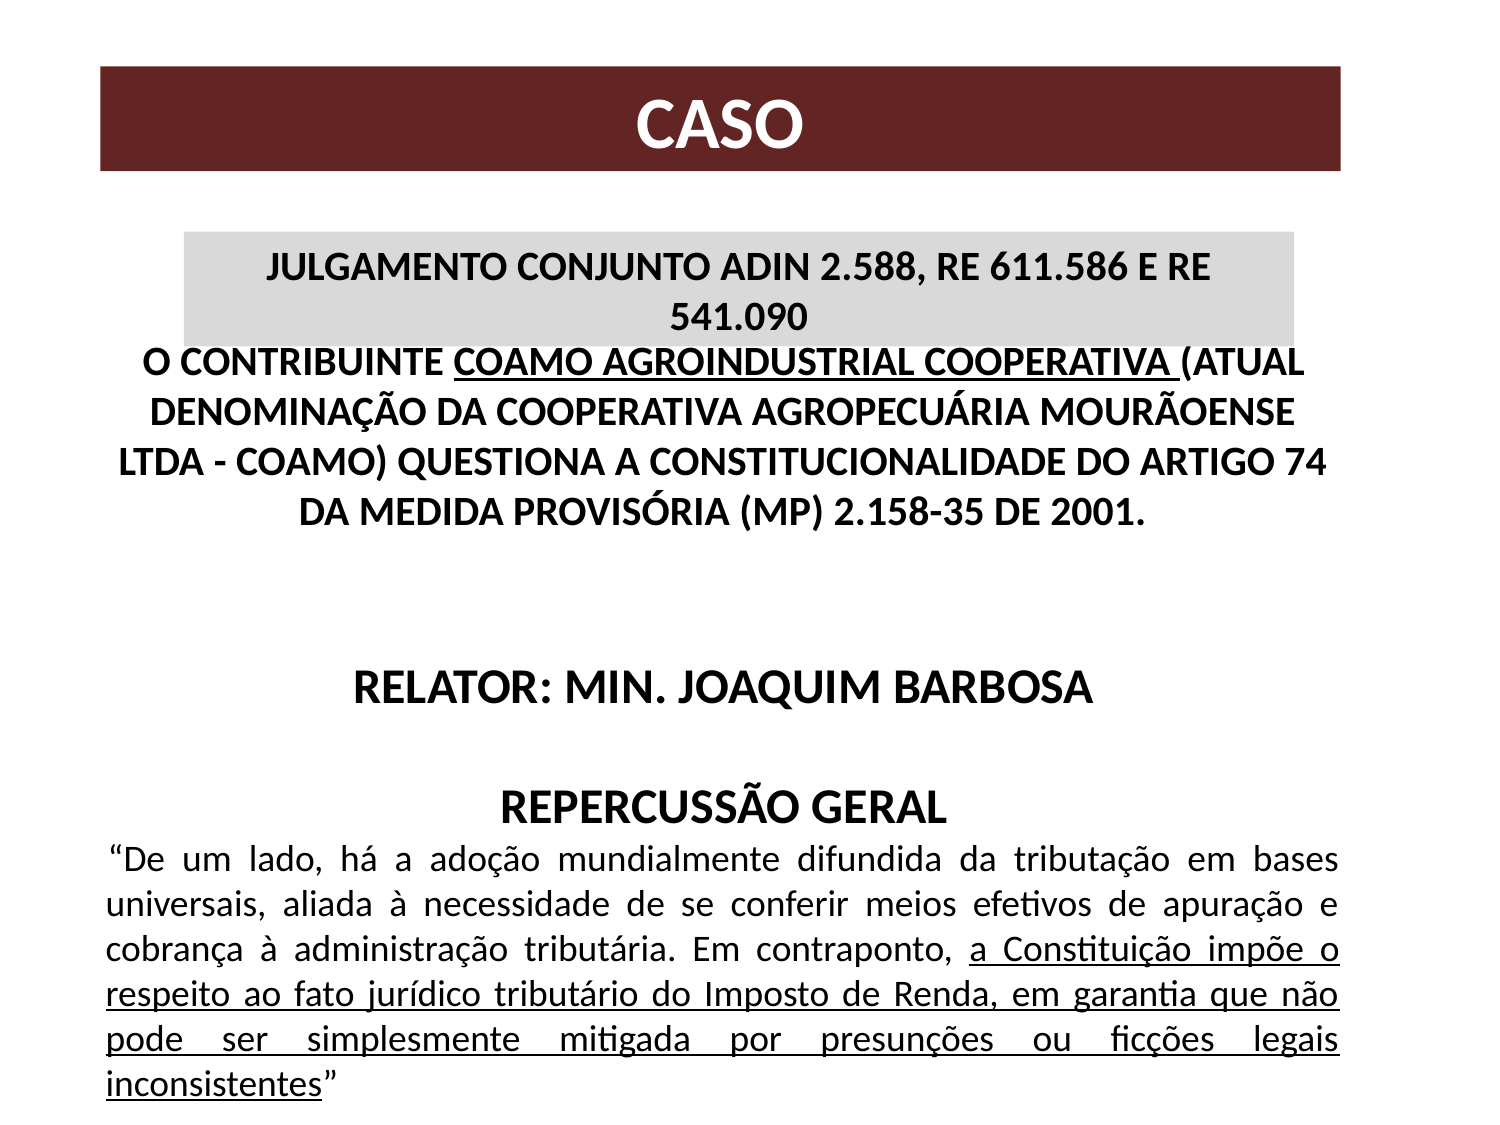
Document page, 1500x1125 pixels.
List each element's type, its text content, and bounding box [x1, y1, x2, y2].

text_box Julgamento conjunto Adin 2.588, RE 611.586 e RE 541.090 [183, 231, 1295, 347]
text_box O contribuinte COAMO AGROINDUSTRIAL COOPERATIVA (ATUAL DENOMINAÇÃO DA COOPERATIVA AGROPECUÁRIA MOURÃOENSE LTDA - COAMO) questiona a constitucionalidade do artigo 74 da Medida Provisória (MP) 2.158-35 de 2001. Relator: Min. Joaquim Barbosa Repercussão Geral “De um lado, há a adoção mundialmente difundida da tributação em bases universais, aliada à necessidade de se conferir meios efetivos de apuração e cobrança à administração tributária. Em contraponto, a Constituição impõe o respeito ao fato jurídico tributário do Imposto de Renda, em garantia que não pode ser simplesmente mitigada por presunções ou ficções legais inconsistentes” [90, 326, 1355, 1125]
title Caso [100, 66, 1341, 172]
